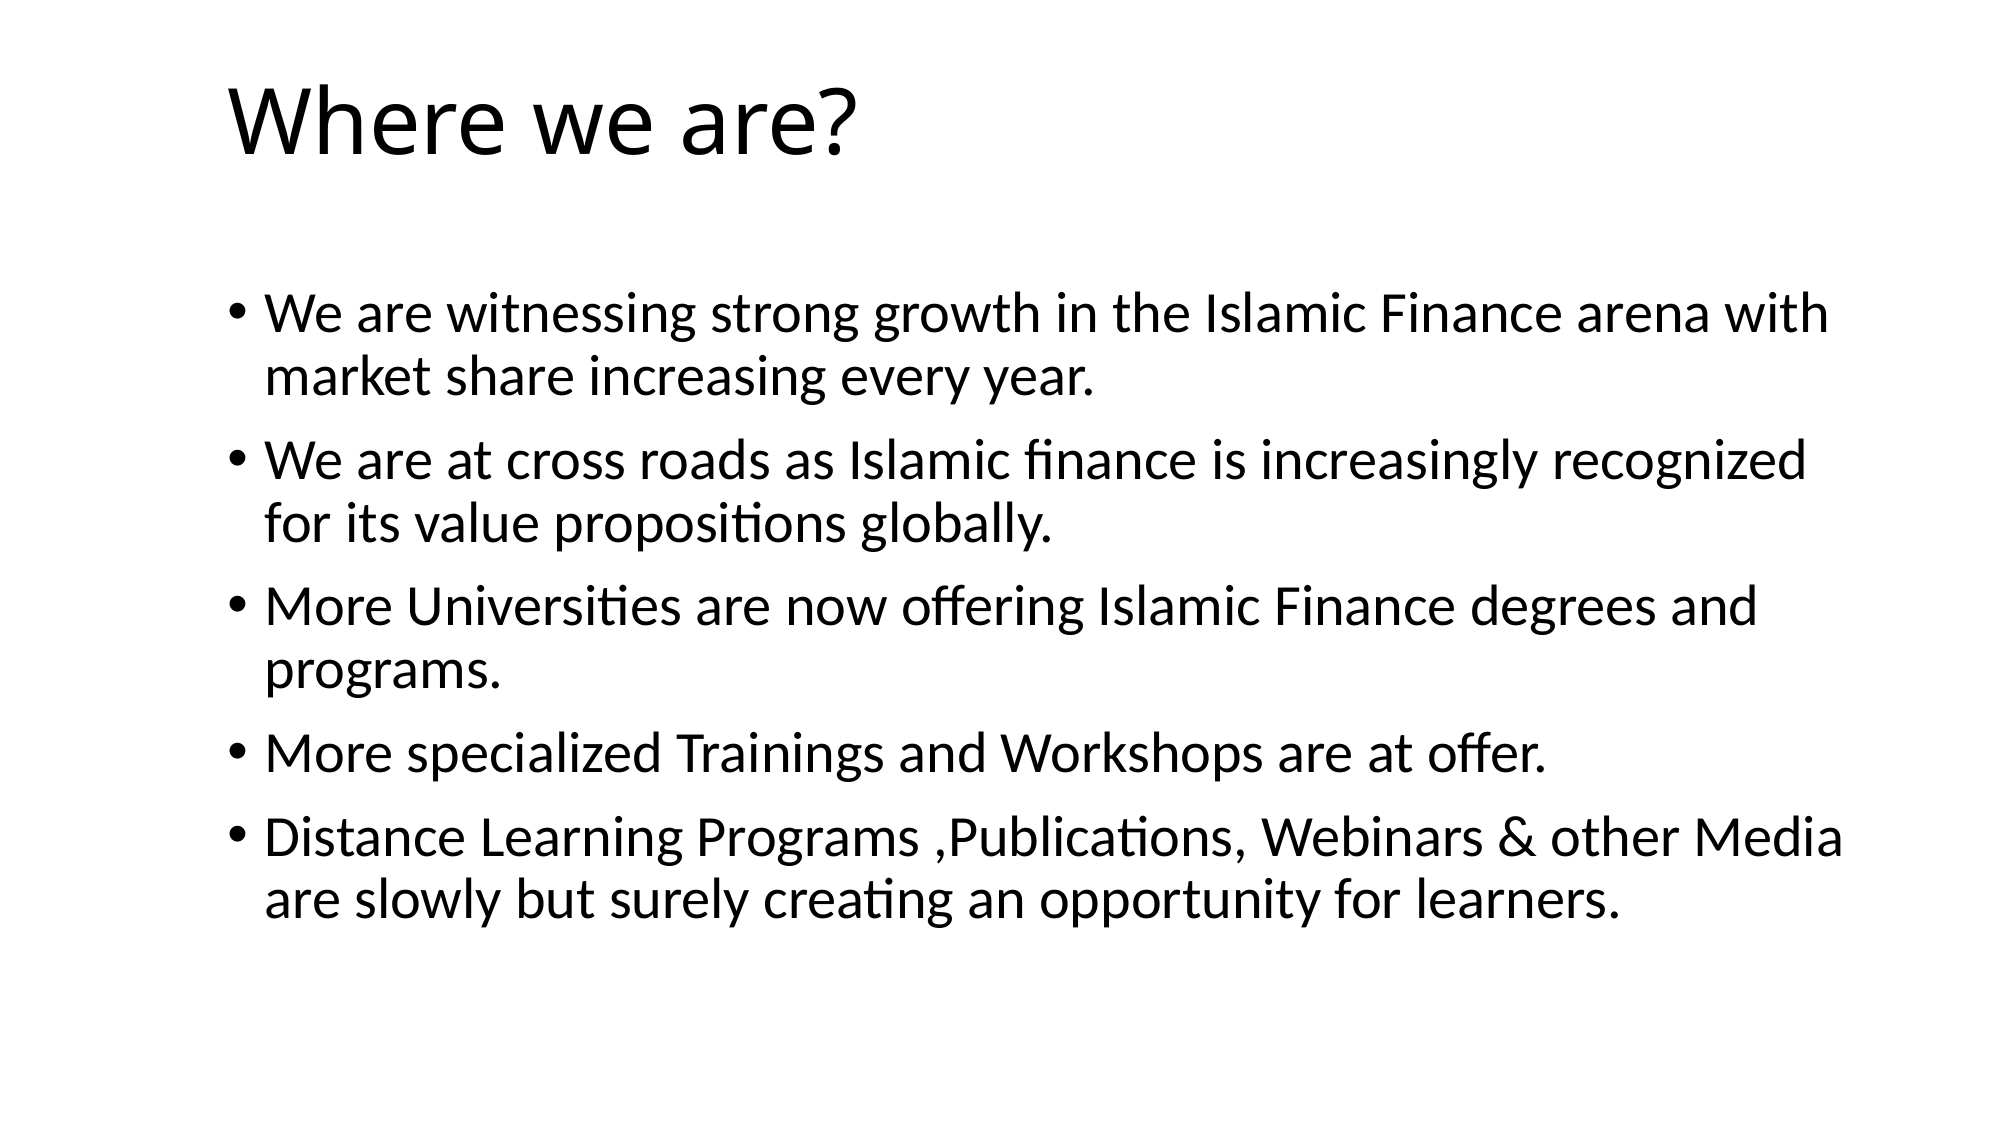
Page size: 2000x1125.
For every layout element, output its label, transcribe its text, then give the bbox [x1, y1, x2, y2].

title Where we are? [212, 37, 2000, 213]
list We are witnessing strong growth in the Islamic Finance arena with market share increasing every year. We are at cross roads as Islamic finance is increasingly recognized for its value propositions globally. More Universities are now offering Islamic Finance degrees and programs. More specialized Trainings and Workshops are at offer. Distance Learning Programs ,Publications, Webinars & other Media are slowly but surely creating an opportunity for learners. [212, 275, 1900, 1013]
